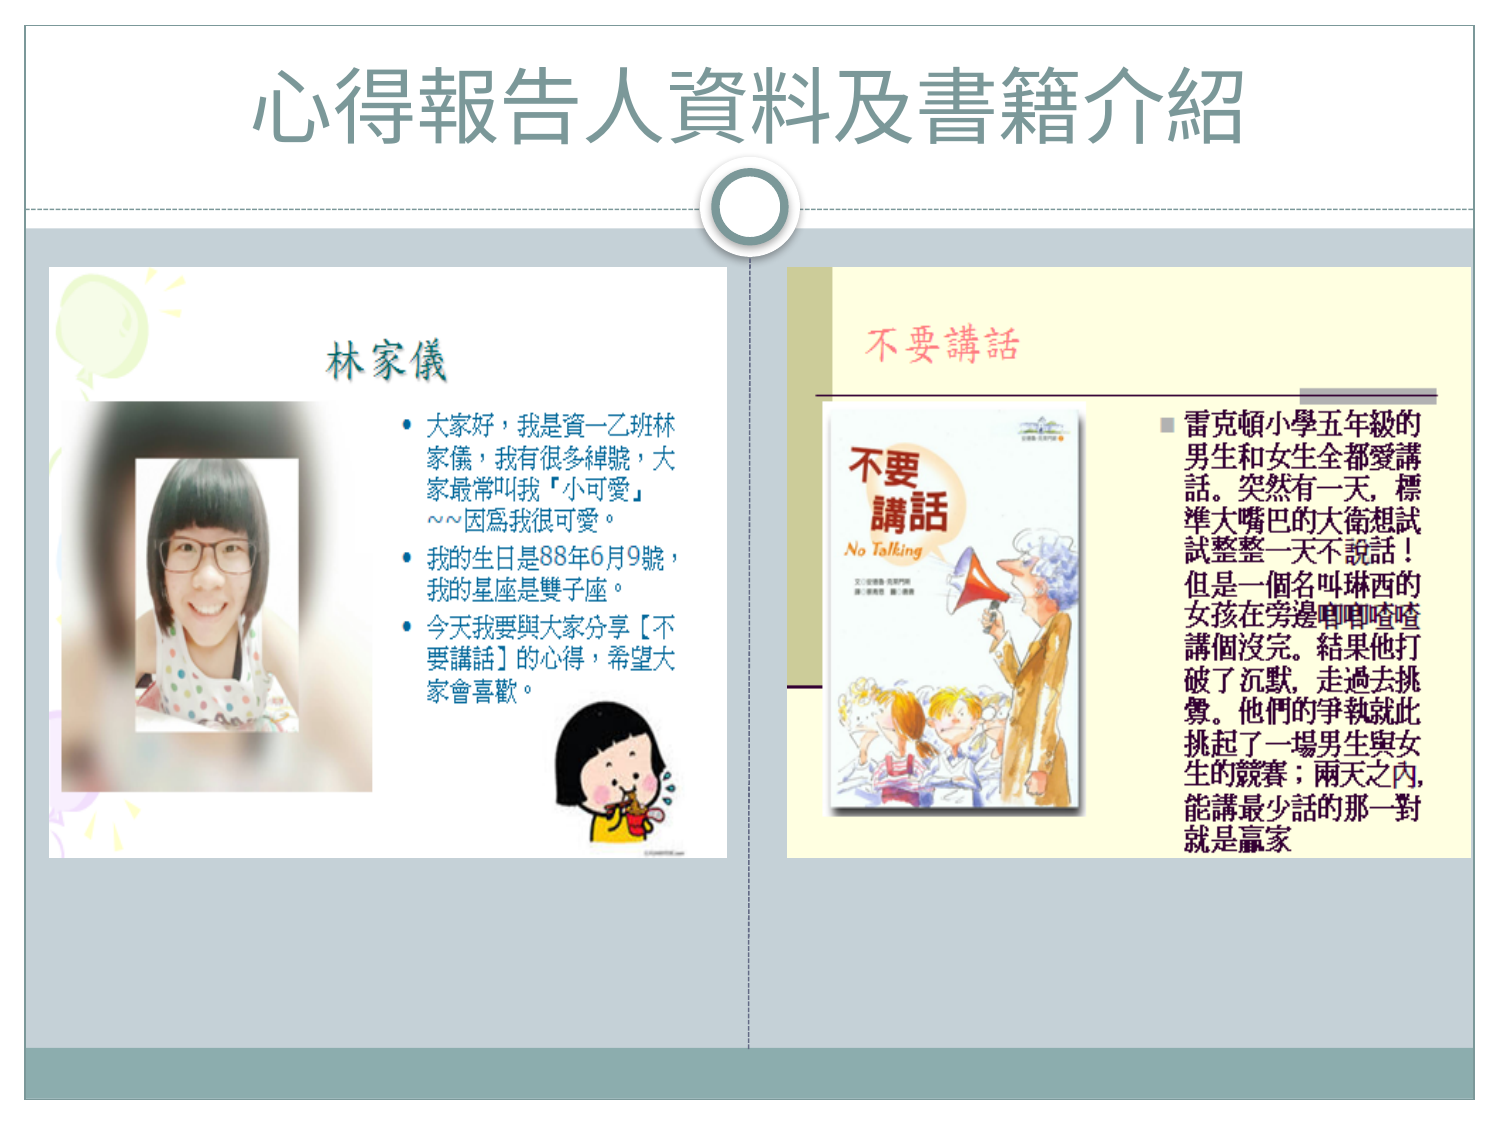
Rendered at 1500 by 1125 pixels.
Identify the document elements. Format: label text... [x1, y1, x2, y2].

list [787, 266, 1471, 858]
title 心得報告人資料及書籍介紹 [49, 37, 1450, 162]
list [49, 266, 727, 858]
